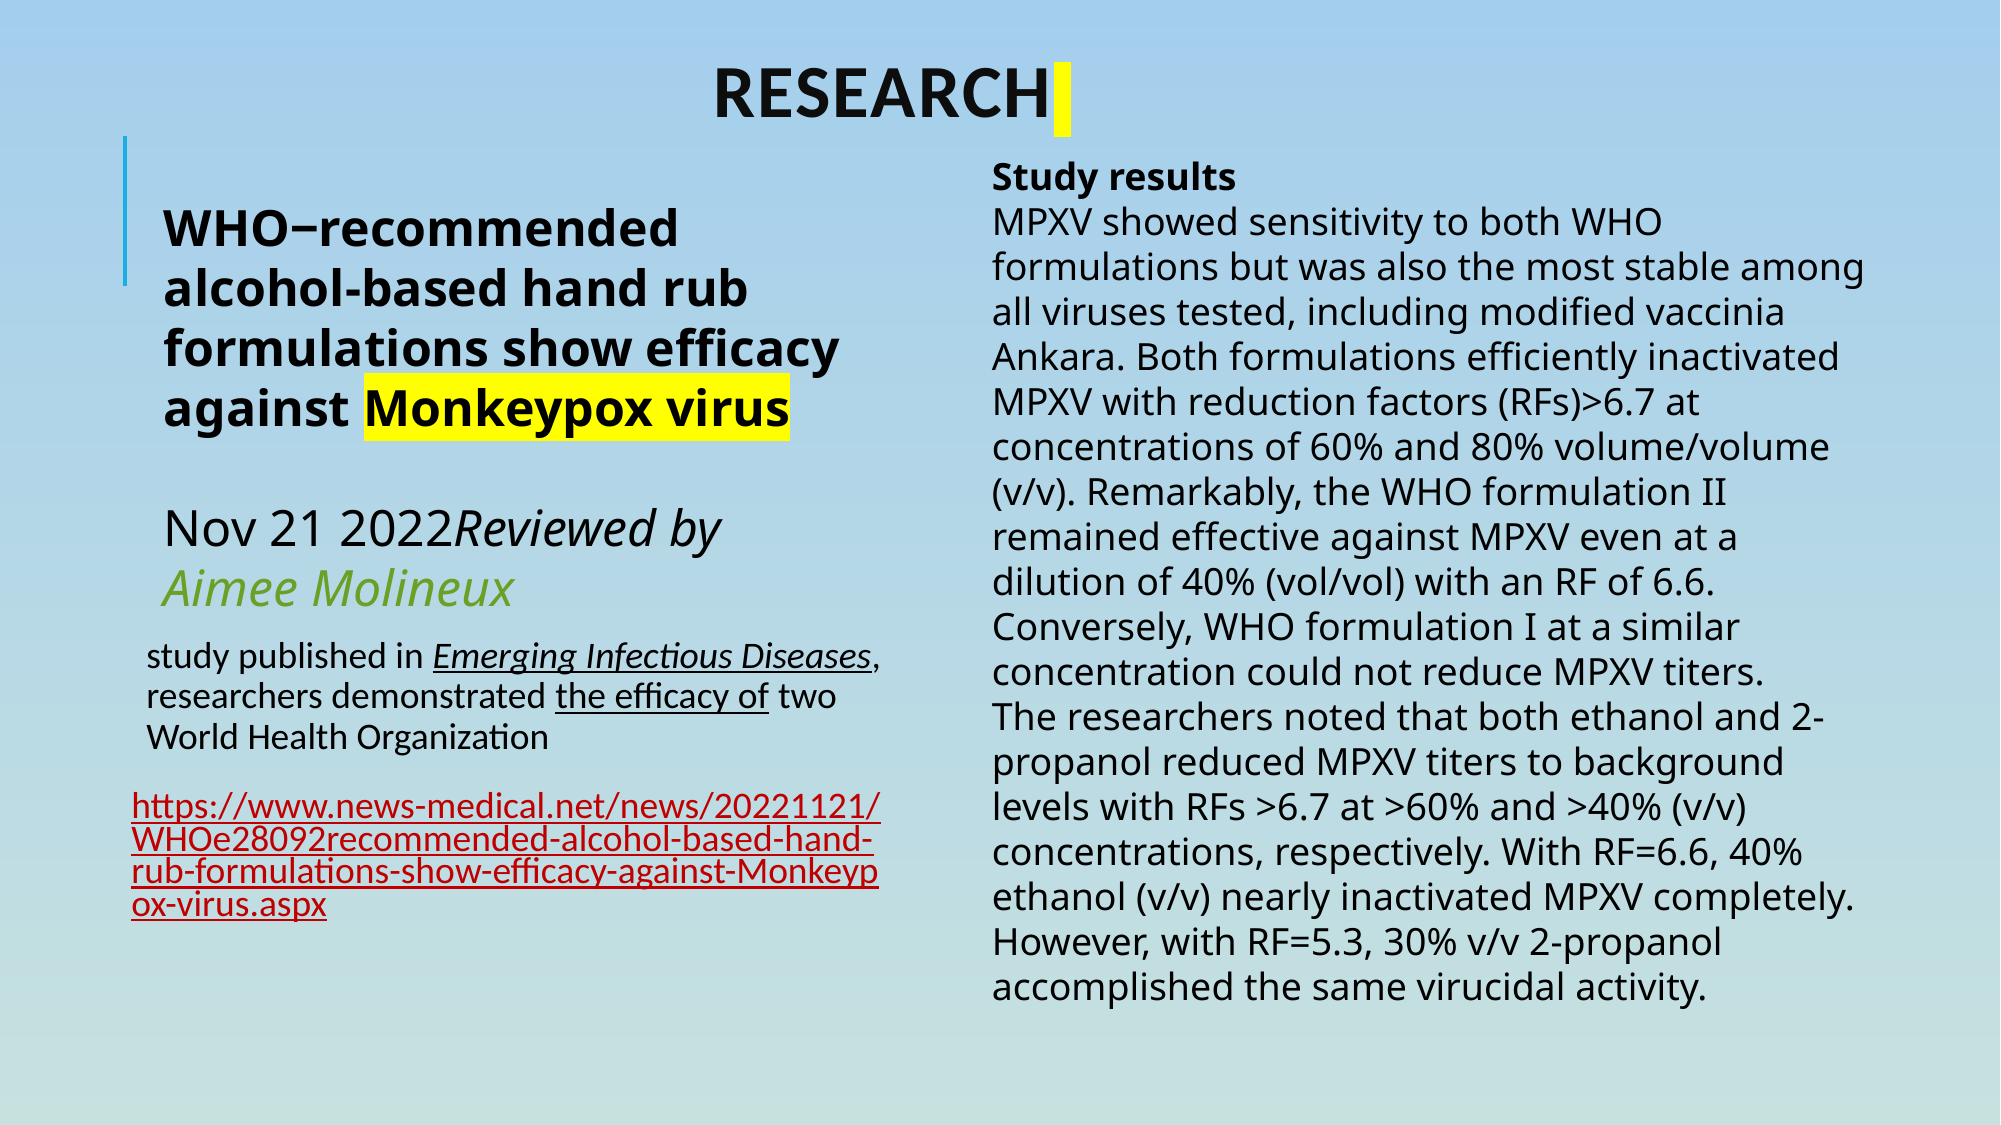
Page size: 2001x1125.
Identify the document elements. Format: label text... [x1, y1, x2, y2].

list study published in Emerging Infectious Diseases, researchers demonstrated the efficacy of two World Health Organization https://www.news-medical.net/news/20221121/WHOe28092recommended-alcohol-based-hand-rub-formulations-show-efficacy-against-Monkeypox-virus.aspx [123, 628, 893, 1013]
text_box Study results MPXV showed sensitivity to both WHO formulations but was also the most stable among all viruses tested, including modified vaccinia Ankara. Both formulations efficiently inactivated MPXV with reduction factors (RFs)>6.7 at concentrations of 60% and 80% volume/volume (v/v). Remarkably, the WHO formulation II remained effective against MPXV even at a dilution of 40% (vol/vol) with an RF of 6.6. Conversely, WHO formulation I at a similar concentration could not reduce MPXV titers. The researchers noted that both ethanol and 2-propanol reduced MPXV titers to background levels with RFs >6.7 at >60% and >40% (v/v) concentrations, respectively. With RF=6.6, 40% ethanol (v/v) nearly inactivated MPXV completely. However, with RF=5.3, 30% v/v 2-propanol accomplished the same virucidal activity. [977, 145, 1893, 1061]
text_box WHO‒recommended alcohol-based hand rub formulations show efficacy against Monkeypox virus Nov 21 2022Reviewed by Aimee Molineux [149, 189, 884, 633]
title research [698, 51, 1088, 142]
